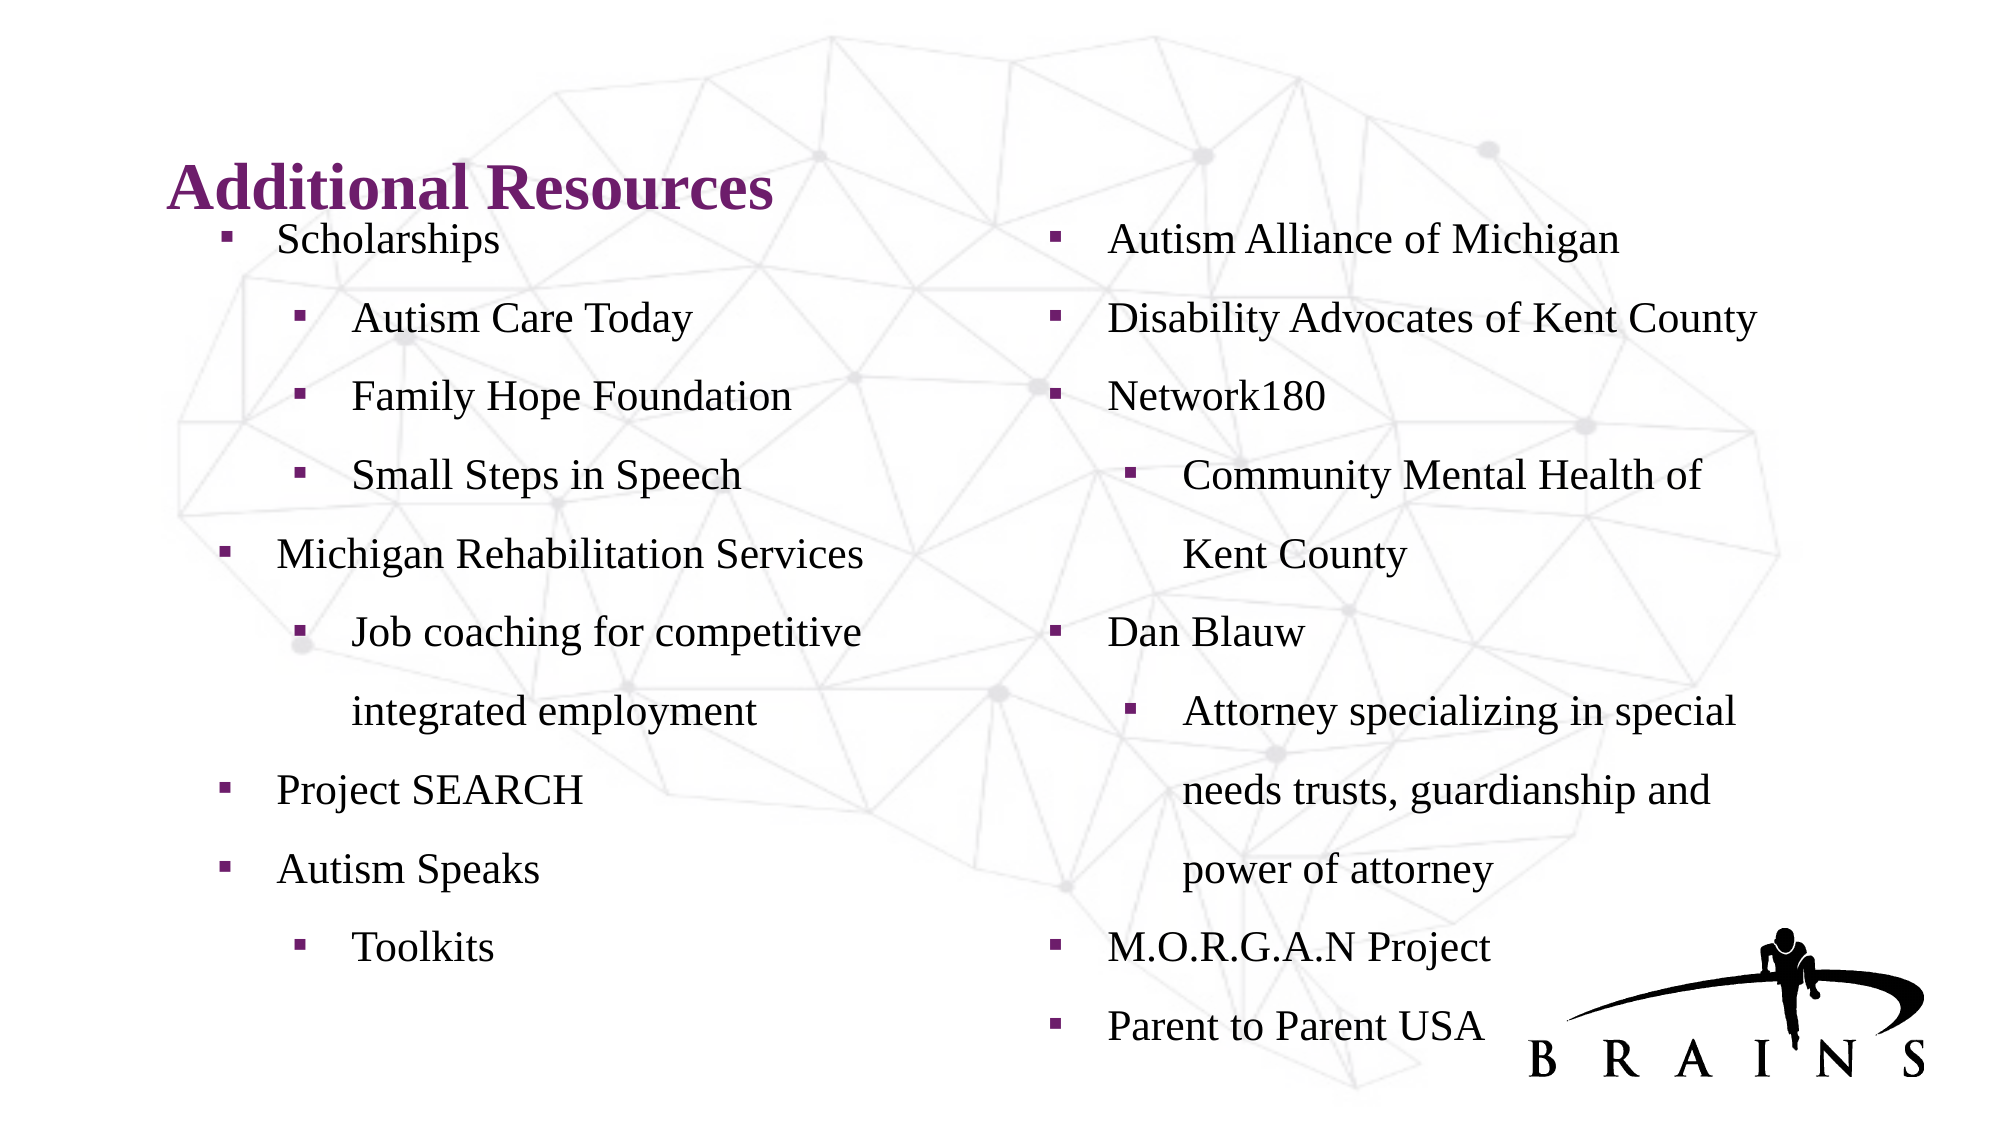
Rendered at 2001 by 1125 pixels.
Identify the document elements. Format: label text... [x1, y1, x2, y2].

list Scholarships Autism Care Today Family Hope Foundation Small Steps in Speech Michigan Rehabilitation Services Job coaching for competitive integrated employment Project SEARCH Autism Speaks Toolkits [186, 175, 998, 950]
picture [1528, 928, 1924, 1078]
list Autism Alliance of Michigan Disability Advocates of Kent County Network180 Community Mental Health of Kent County Dan Blauw Attorney specializing in special needs trusts, guardianship and power of attorney M.O.R.G.A.N Project Parent to Parent USA [1017, 175, 1785, 801]
title Additional Resources [151, 120, 1727, 232]
